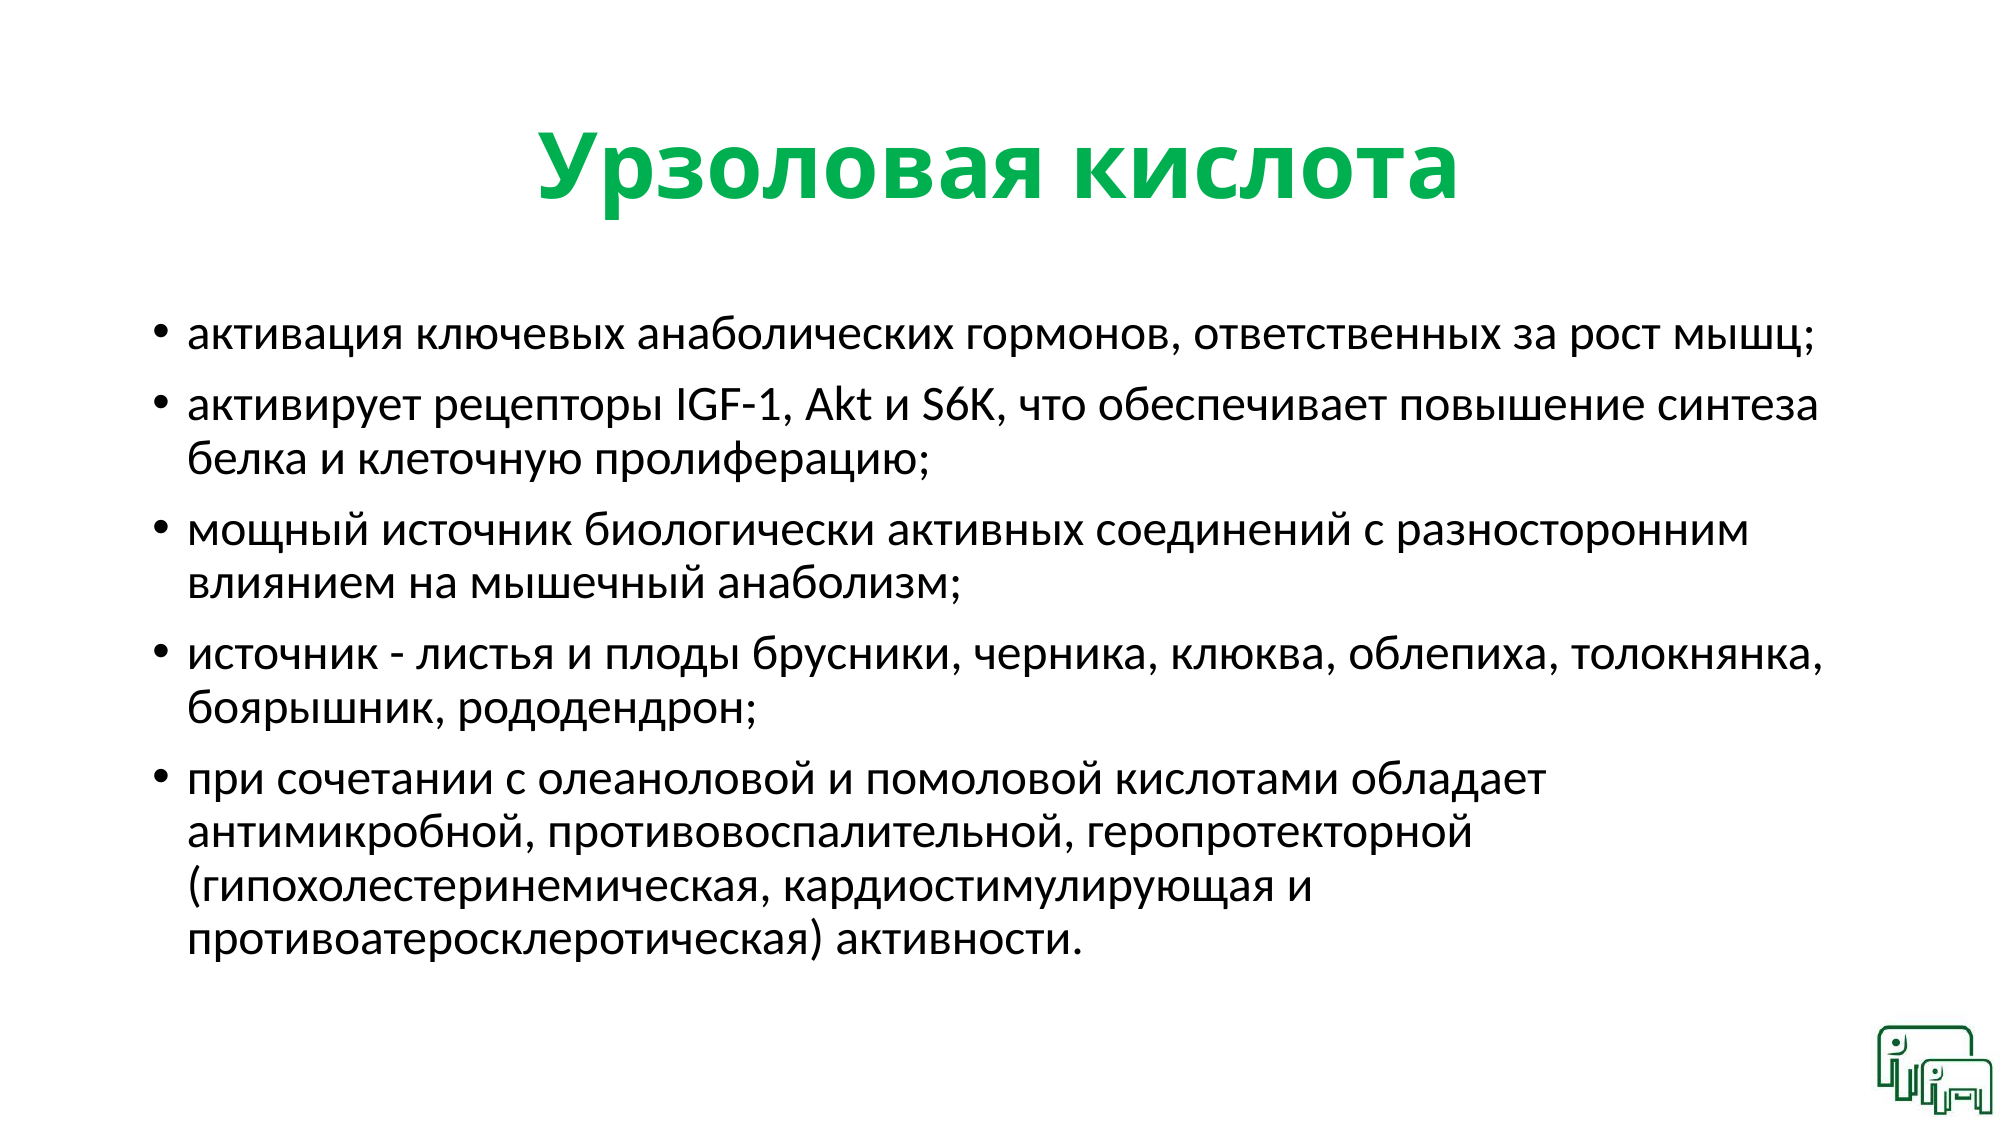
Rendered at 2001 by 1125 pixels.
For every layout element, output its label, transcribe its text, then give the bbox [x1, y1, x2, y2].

list активация ключевых анаболических гормонов, ответственных за рост мышц; активирует рецепторы IGF-1, Akt и S6K, что обеспечивает повышение синтеза белка и клеточную пролиферацию; мощный источник биологически активных соединений с разносторонним влиянием на мышечный анаболизм; источник - листья и плоды брусники, черника, клюква, облепиха, толокнянка, боярышник, рододендрон; при сочетании с олеаноловой и помоловой кислотами обладает антимикробной, противовоспалительной, геропротекторной (гипохолестеринемическая, кардиостимулирующая и противоатеросклеротическая) активности. [137, 299, 1863, 1014]
title Урзоловая кислота [137, 59, 1863, 278]
picture [1871, 1013, 2000, 1119]
